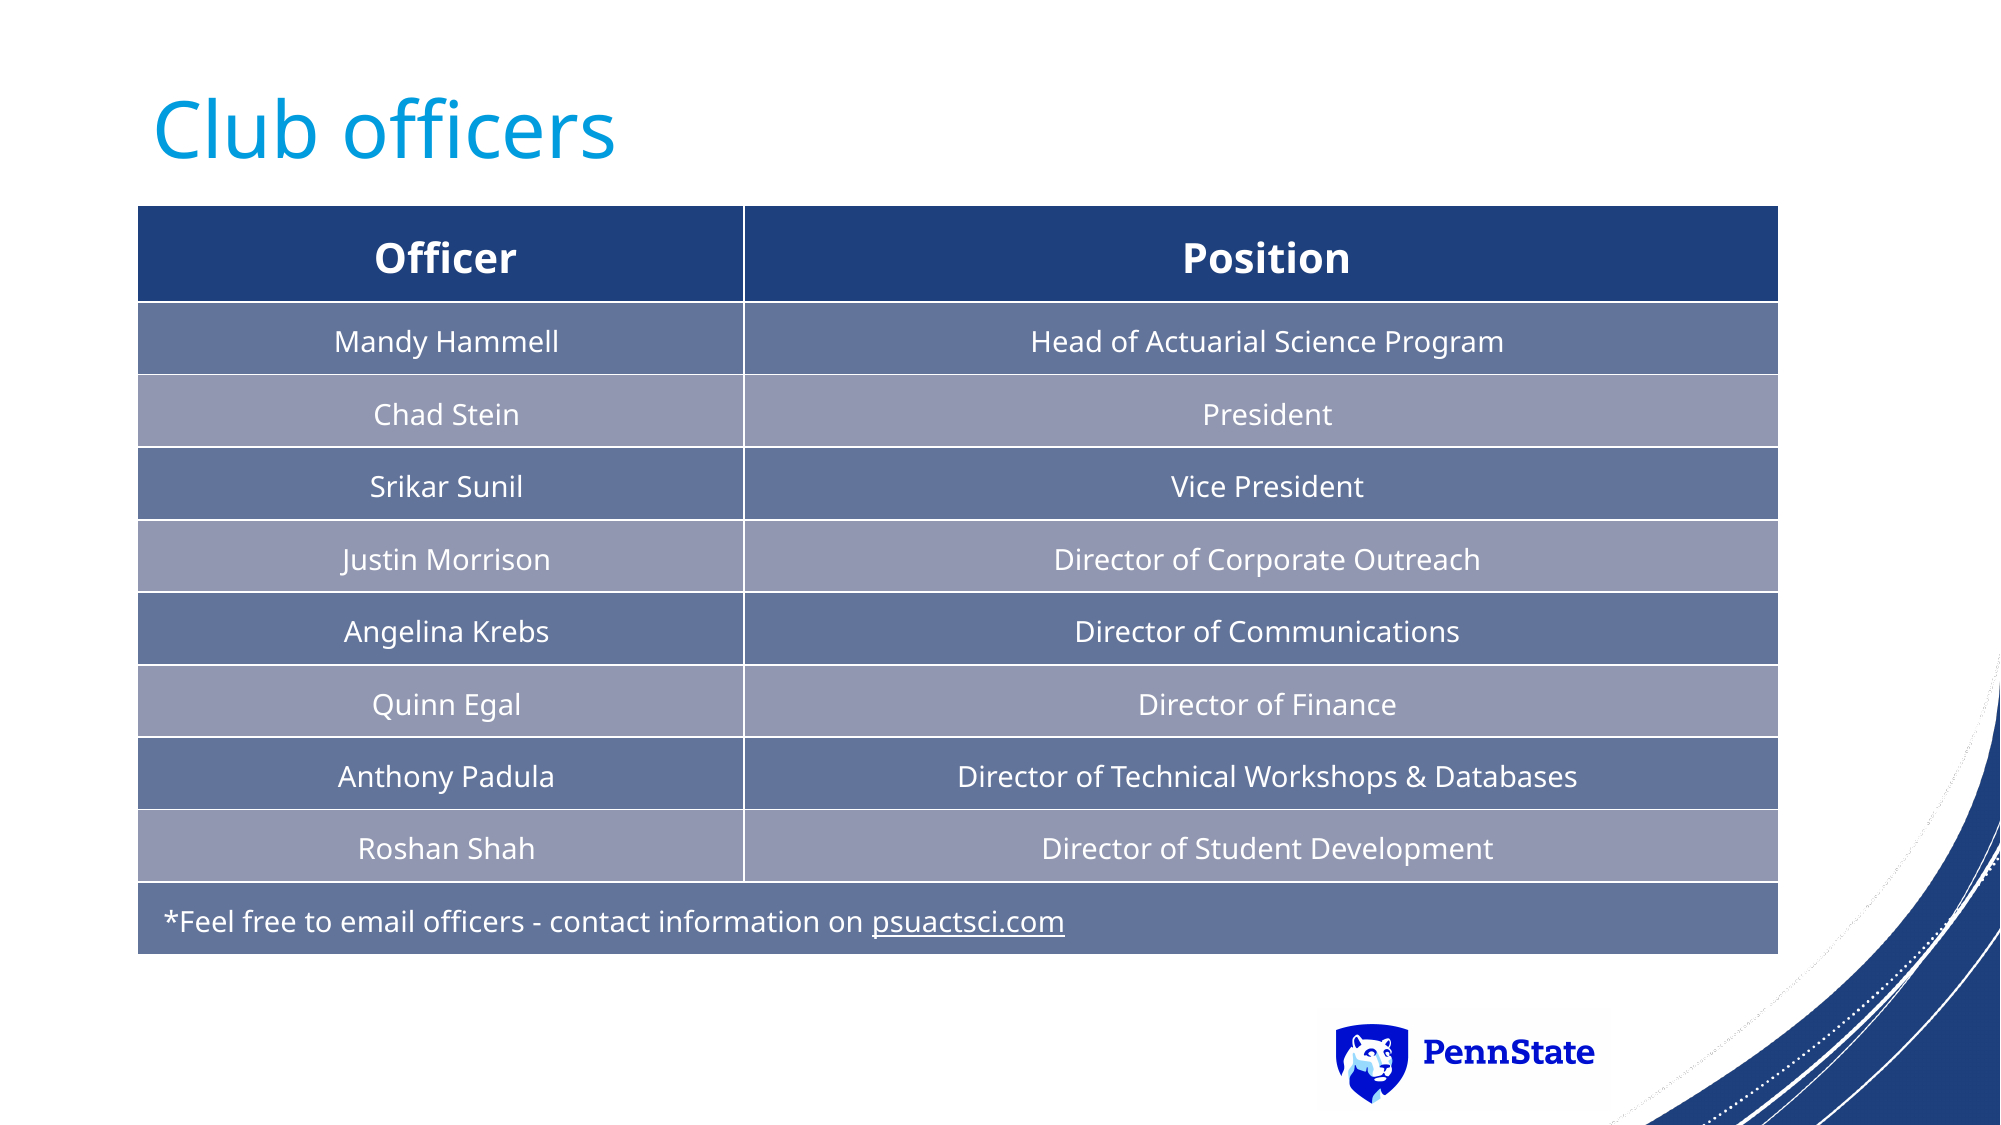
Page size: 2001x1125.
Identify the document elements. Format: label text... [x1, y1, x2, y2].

table_cell Quinn Egal [138, 666, 743, 736]
picture [1317, 654, 2000, 1125]
table_cell *Feel free to email officers - contact information on psuactsci.com [138, 883, 1778, 954]
table_cell Director of Corporate Outreach [745, 521, 1778, 591]
table_cell Srikar Sunil [138, 448, 743, 519]
table_cell Anthony Padula [138, 738, 743, 809]
table_cell Director of Technical Workshops & Databases [745, 738, 1778, 809]
table_cell Angelina Krebs [138, 593, 743, 664]
table_cell Justin Morrison [138, 521, 743, 591]
title Club officers [137, 59, 1863, 206]
table_cell Director of Communications [745, 593, 1778, 664]
table_cell Mandy Hammell [138, 303, 743, 374]
table_cell President [745, 375, 1778, 446]
table_cell Vice President [745, 448, 1778, 519]
table_cell Roshan Shah [138, 810, 743, 881]
table_header Position [745, 206, 1778, 301]
table_cell Director of Finance [745, 666, 1778, 736]
table_cell Head of Actuarial Science Program [745, 303, 1778, 374]
table_cell Director of Student Development [745, 810, 1778, 881]
table_header Officer [138, 206, 743, 301]
table_cell Chad Stein [138, 375, 743, 446]
